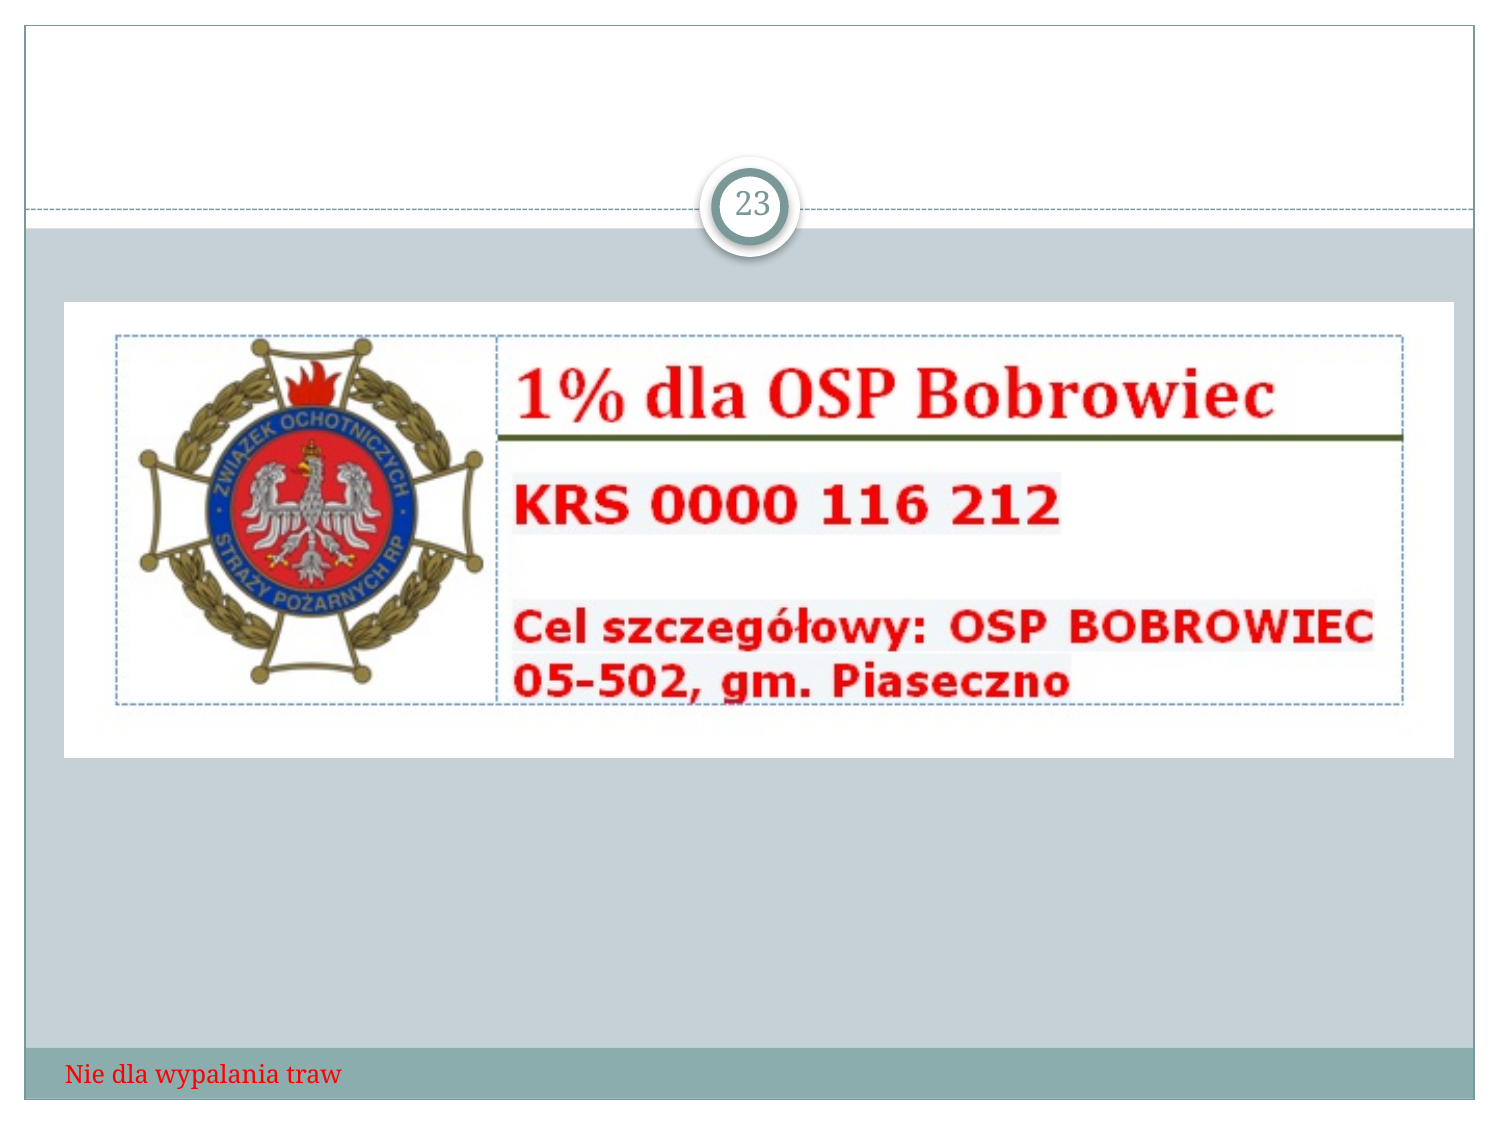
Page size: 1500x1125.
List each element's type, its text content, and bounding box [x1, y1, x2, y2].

footer Nie dla wypalania traw [50, 1051, 638, 1112]
slide_number 23 [715, 168, 791, 241]
picture [64, 302, 1454, 758]
